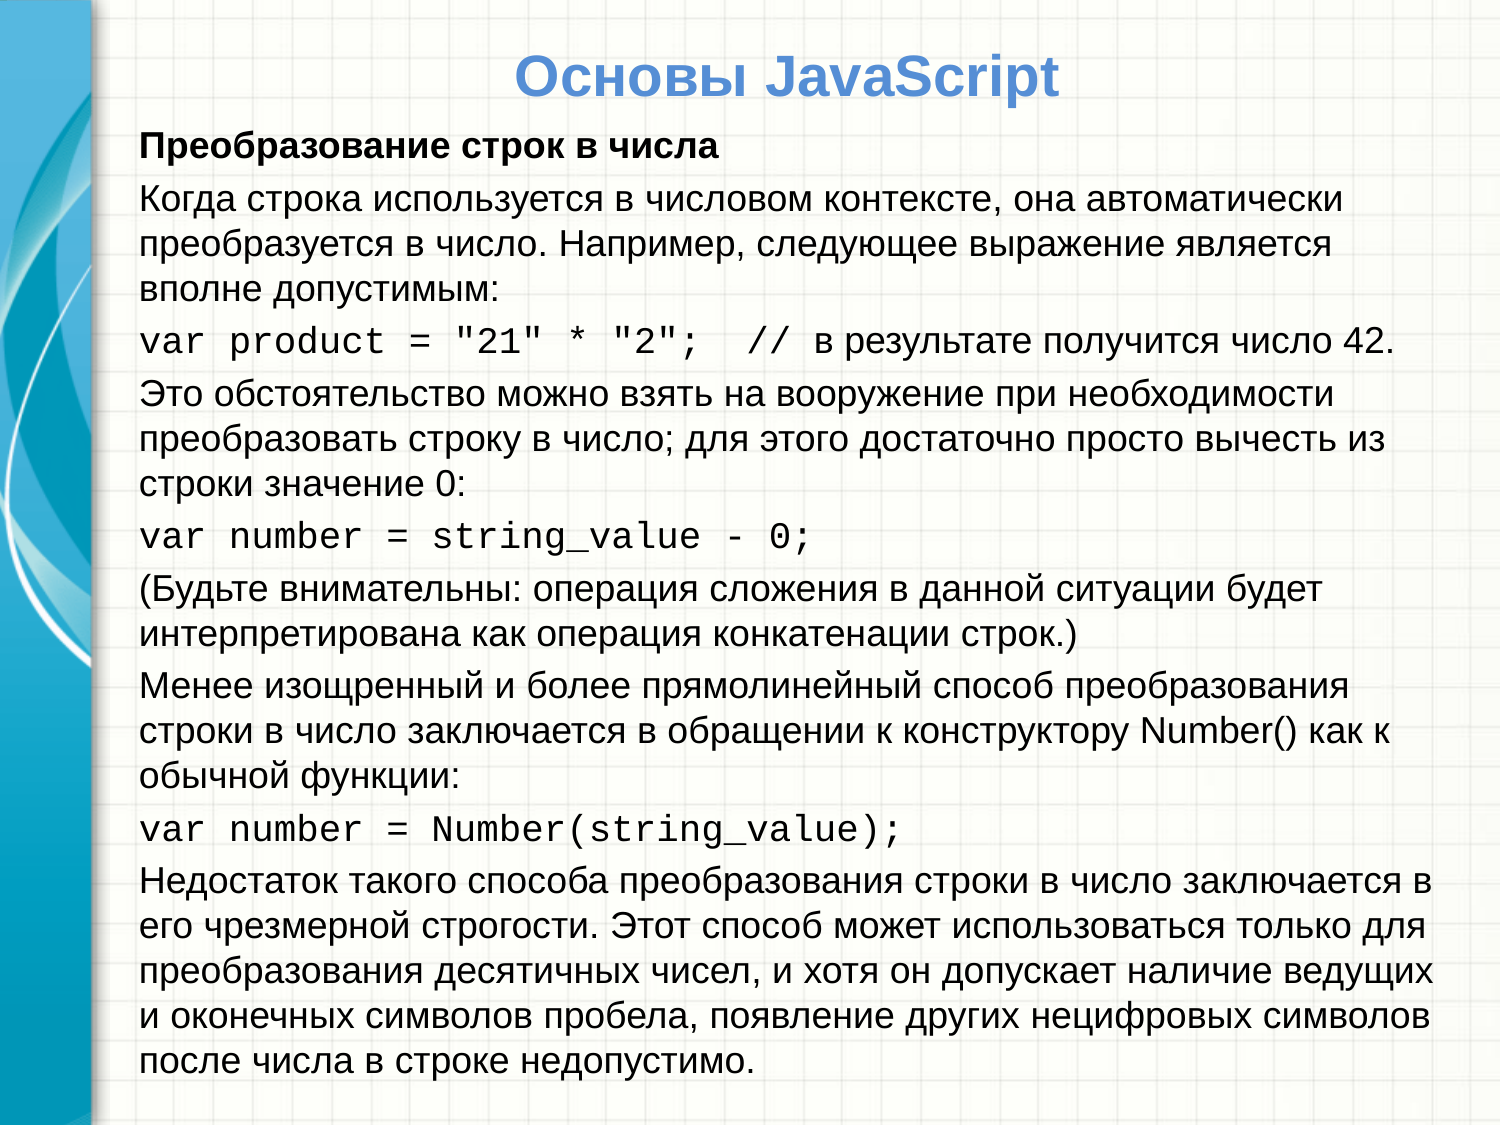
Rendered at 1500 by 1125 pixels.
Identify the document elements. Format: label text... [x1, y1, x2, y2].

list Преобразование строк в числа Когда строка используется в числовом контексте, она автоматически преобразуется в число. Например, следующее выражение является вполне допустимым: var product = "21" * "2"; // в результате получится число 42. Это обстоятельство можно взять на вооружение при необходимости преобразовать строку в число; для этого достаточно просто вычесть из строки значение 0: var number = string_value - 0; (Будьте внимательны: операция сложения в данной ситуации будет интерпретирована как операция конкатенации строк.) Менее изощренный и более прямолинейный способ преобразования строки в число заключается в обращении к конструктору Number() как к обычной функции: var number = Number(string_value); Недостаток такого способа преобразования строки в число заключается в его чрезмерной строгости. Этот способ может использоваться только для преобразования десятичных чисел, и хотя он допускает наличие ведущих и оконечных символов пробела, появление других нецифровых символов после числа в строке недопустимо. [123, 113, 1471, 1059]
title Основы JavaScript [125, 44, 1450, 102]
picture [0, 0, 1500, 1125]
